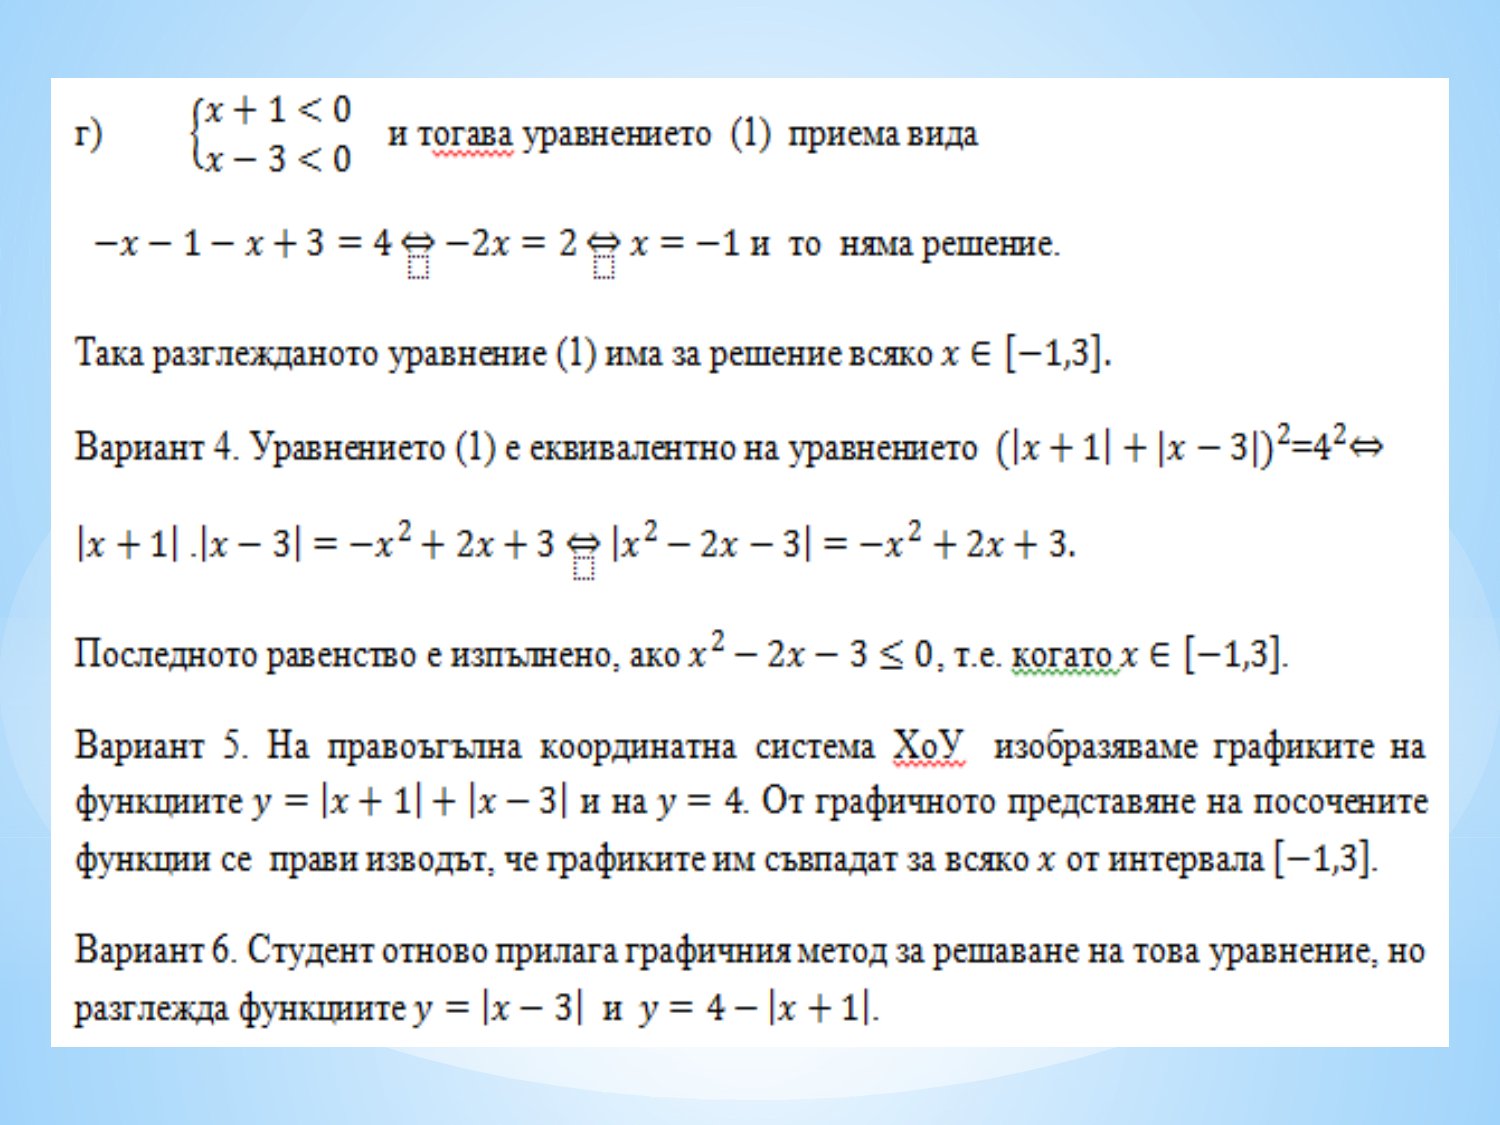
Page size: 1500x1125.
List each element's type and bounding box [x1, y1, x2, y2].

picture [51, 77, 1449, 1047]
